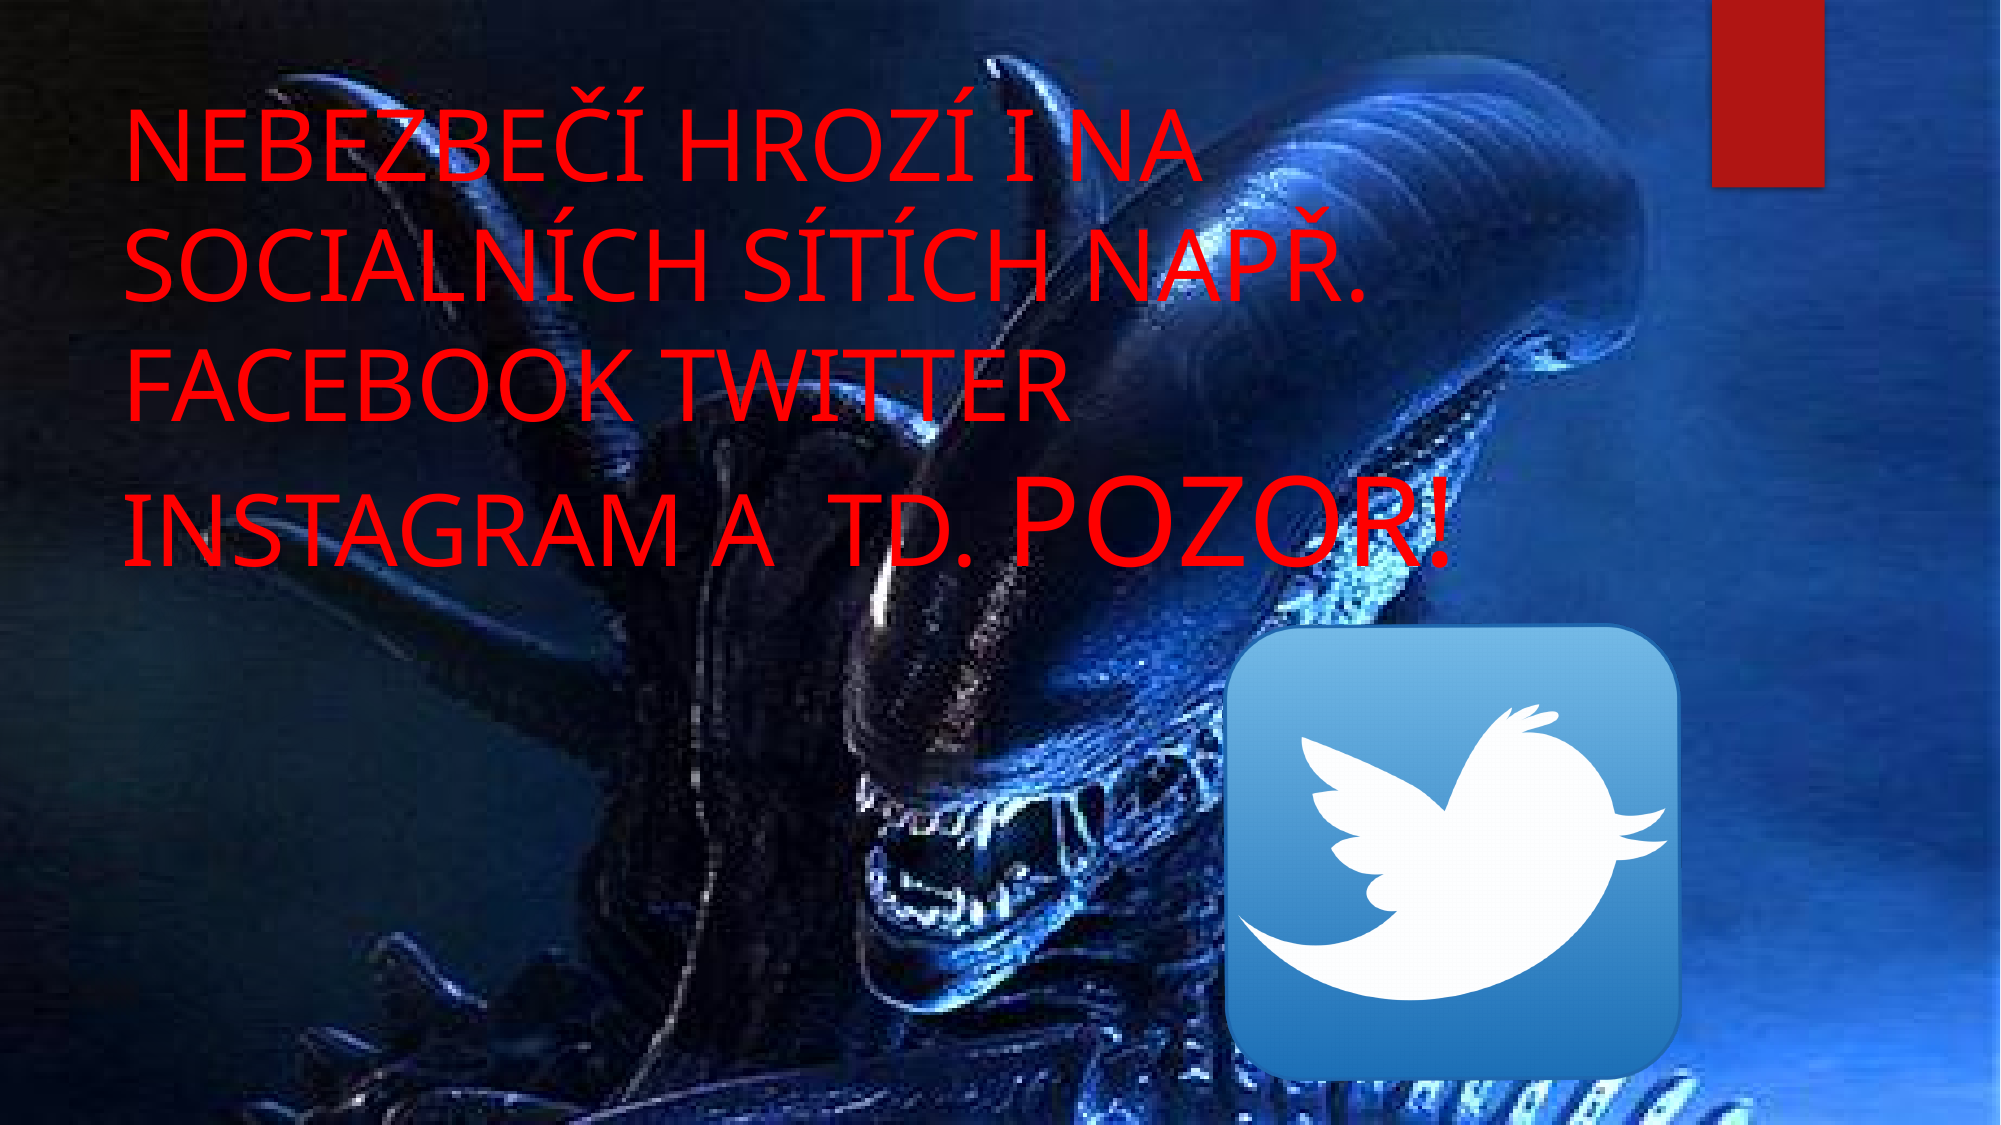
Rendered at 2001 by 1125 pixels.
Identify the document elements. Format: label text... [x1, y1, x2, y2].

picture [0, 0, 2001, 1125]
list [1223, 623, 1682, 1081]
title NEBEZBEČÍ HROZÍ I NA SOCIALNÍCH SÍTÍCH NAPŘ. FACEBOOK TWITTER INSTAGRAM A TD. POZOR! [106, 74, 1649, 304]
